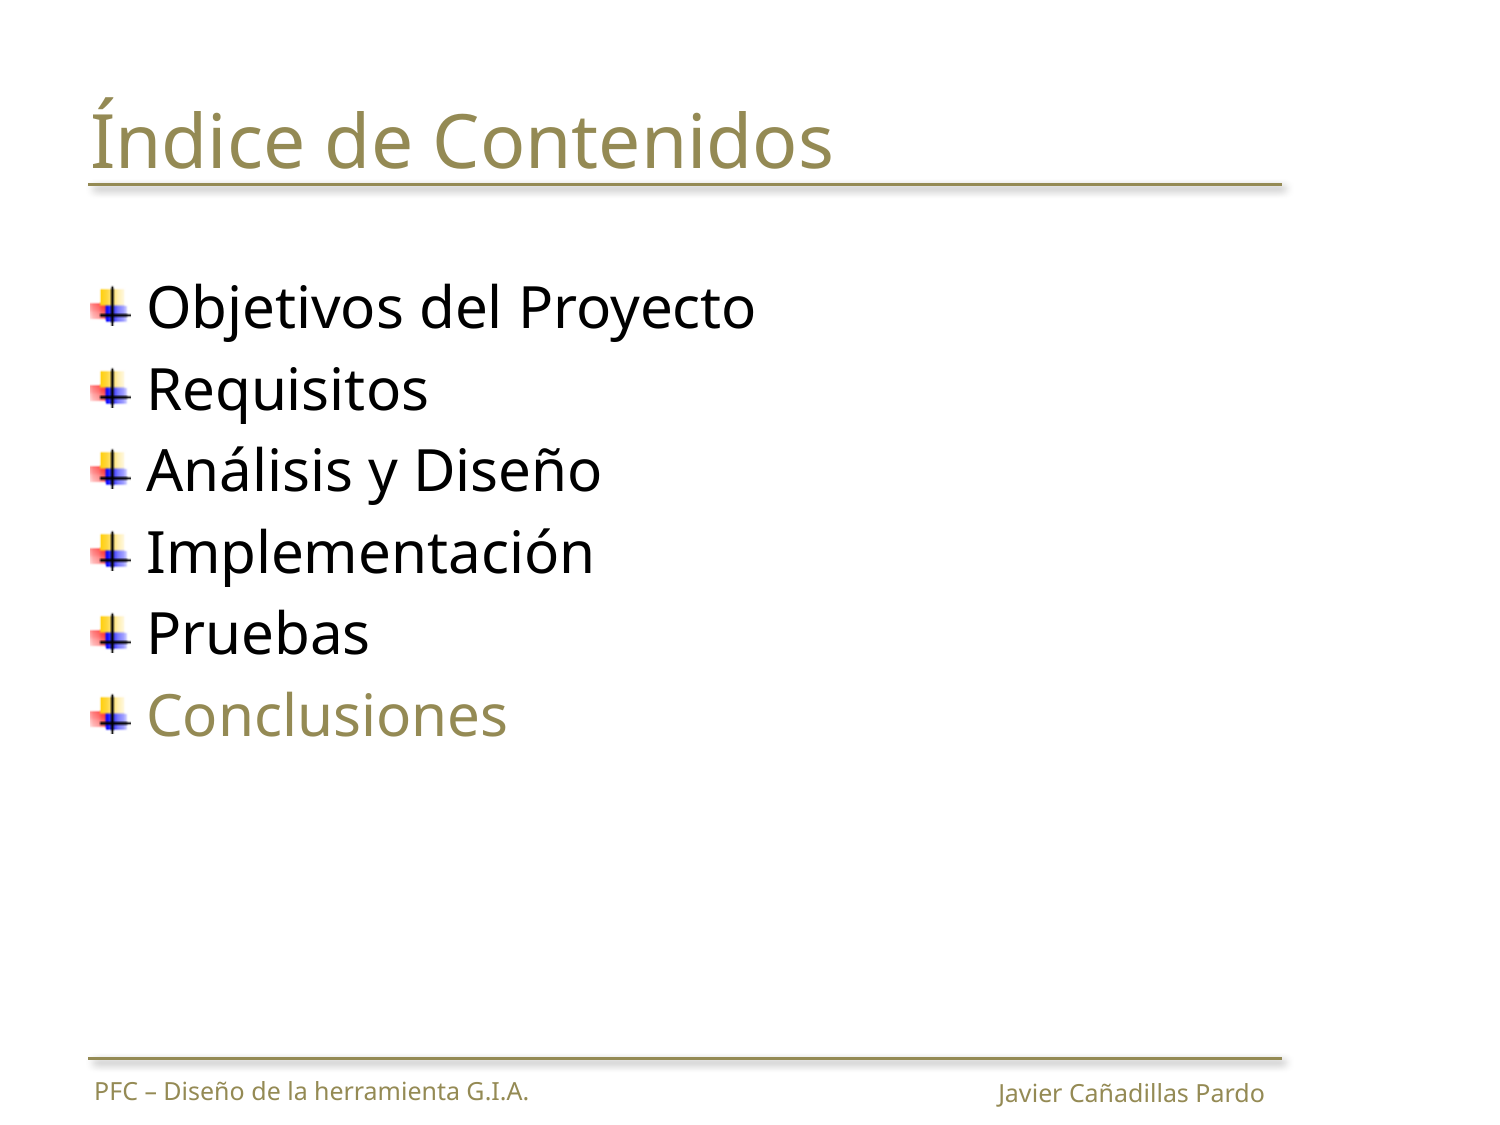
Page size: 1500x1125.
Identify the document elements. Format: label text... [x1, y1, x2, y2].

picture [90, 366, 131, 408]
picture [90, 284, 131, 326]
list Objetivos del Proyecto Requisitos Análisis y Diseño Implementación Pruebas Conclusiones [75, 262, 1425, 1005]
picture [90, 447, 131, 489]
title Índice de Contenidos [75, 45, 1425, 233]
picture [90, 529, 131, 571]
picture [90, 611, 131, 653]
picture [90, 692, 131, 734]
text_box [84, 1058, 1282, 1117]
